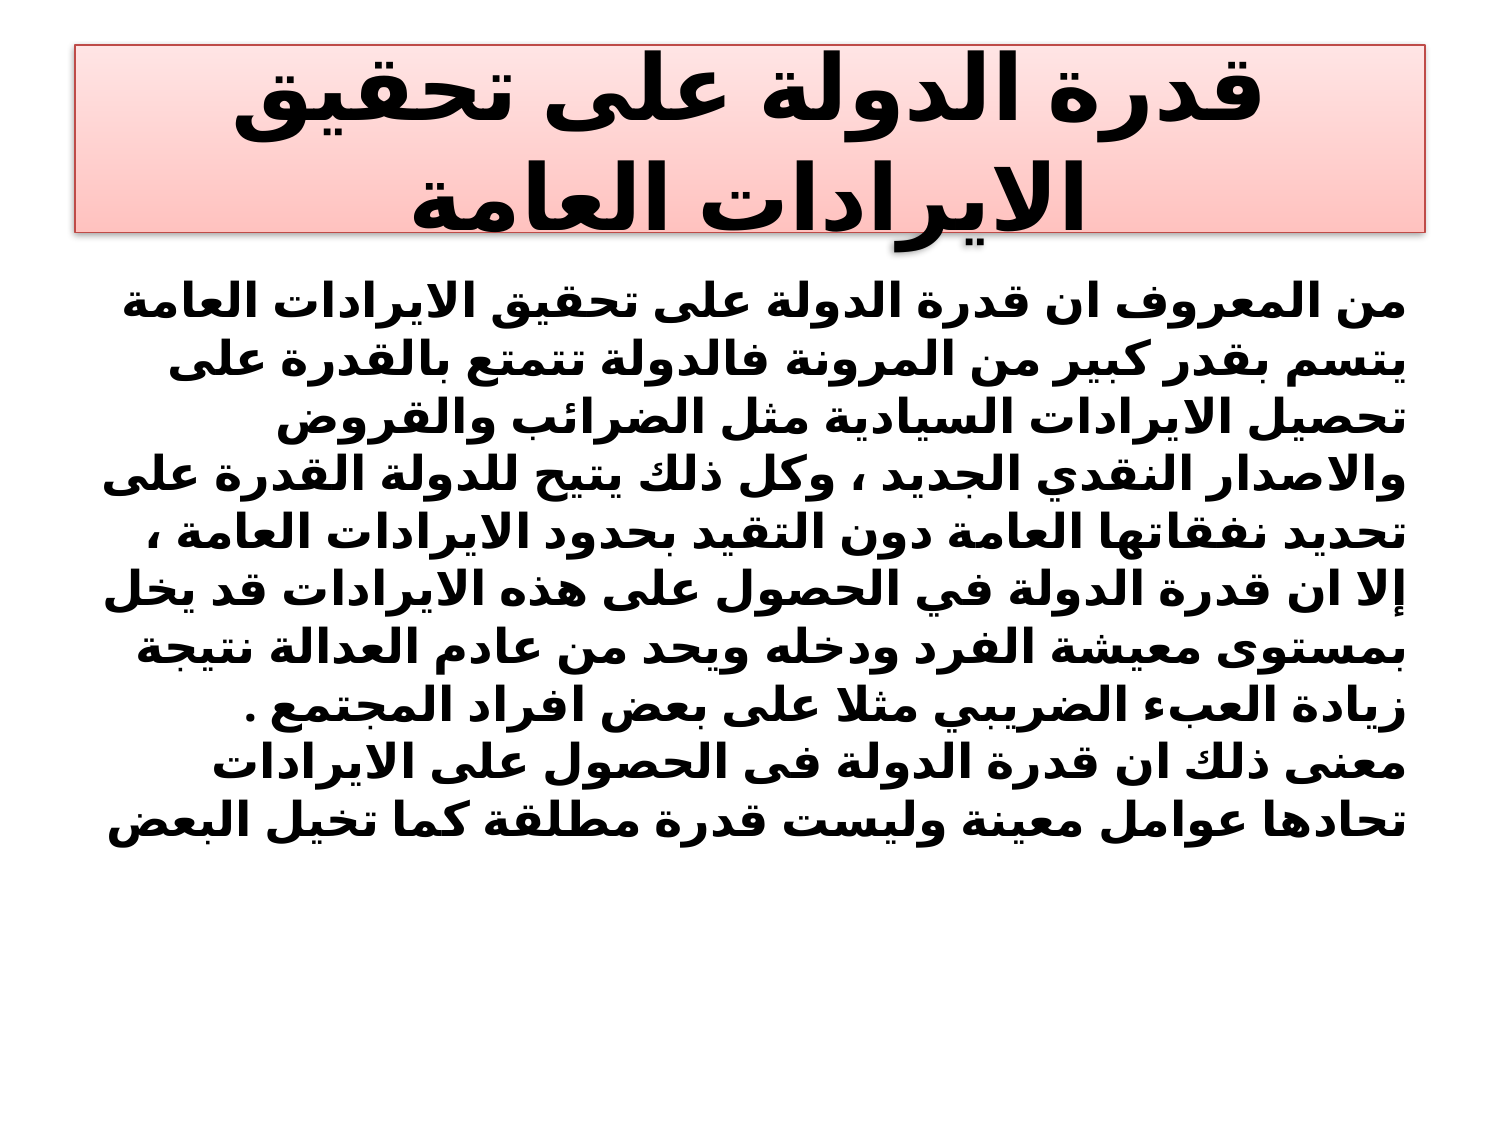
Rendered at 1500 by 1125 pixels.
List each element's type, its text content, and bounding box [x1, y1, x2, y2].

title قدرة الدولة على تحقيق الايرادات العامة [74, 44, 1426, 233]
list من المعروف ان قدرة الدولة على تحقيق الايرادات العامة يتسم بقدر كبير من المرونة فالدولة تتمتع بالقدرة على تحصيل الايرادات السيادية مثل الضرائب والقروض والاصدار النقدي الجديد ، وكل ذلك يتيح للدولة القدرة على تحديد نفقاتها العامة دون التقيد بحدود الايرادات العامة ، إلا ان قدرة الدولة في الحصول على هذه الايرادات قد يخل بمستوى معيشة الفرد ودخله ويحد من عادم العدالة نتيجة زيادة العبء الضريبي مثلا على بعض افراد المجتمع . معنى ذلك ان قدرة الدولة فى الحصول على الايرادات تحادها عوامل معينة وليست قدرة مطلقة كما تخيل البعض [75, 262, 1425, 1005]
